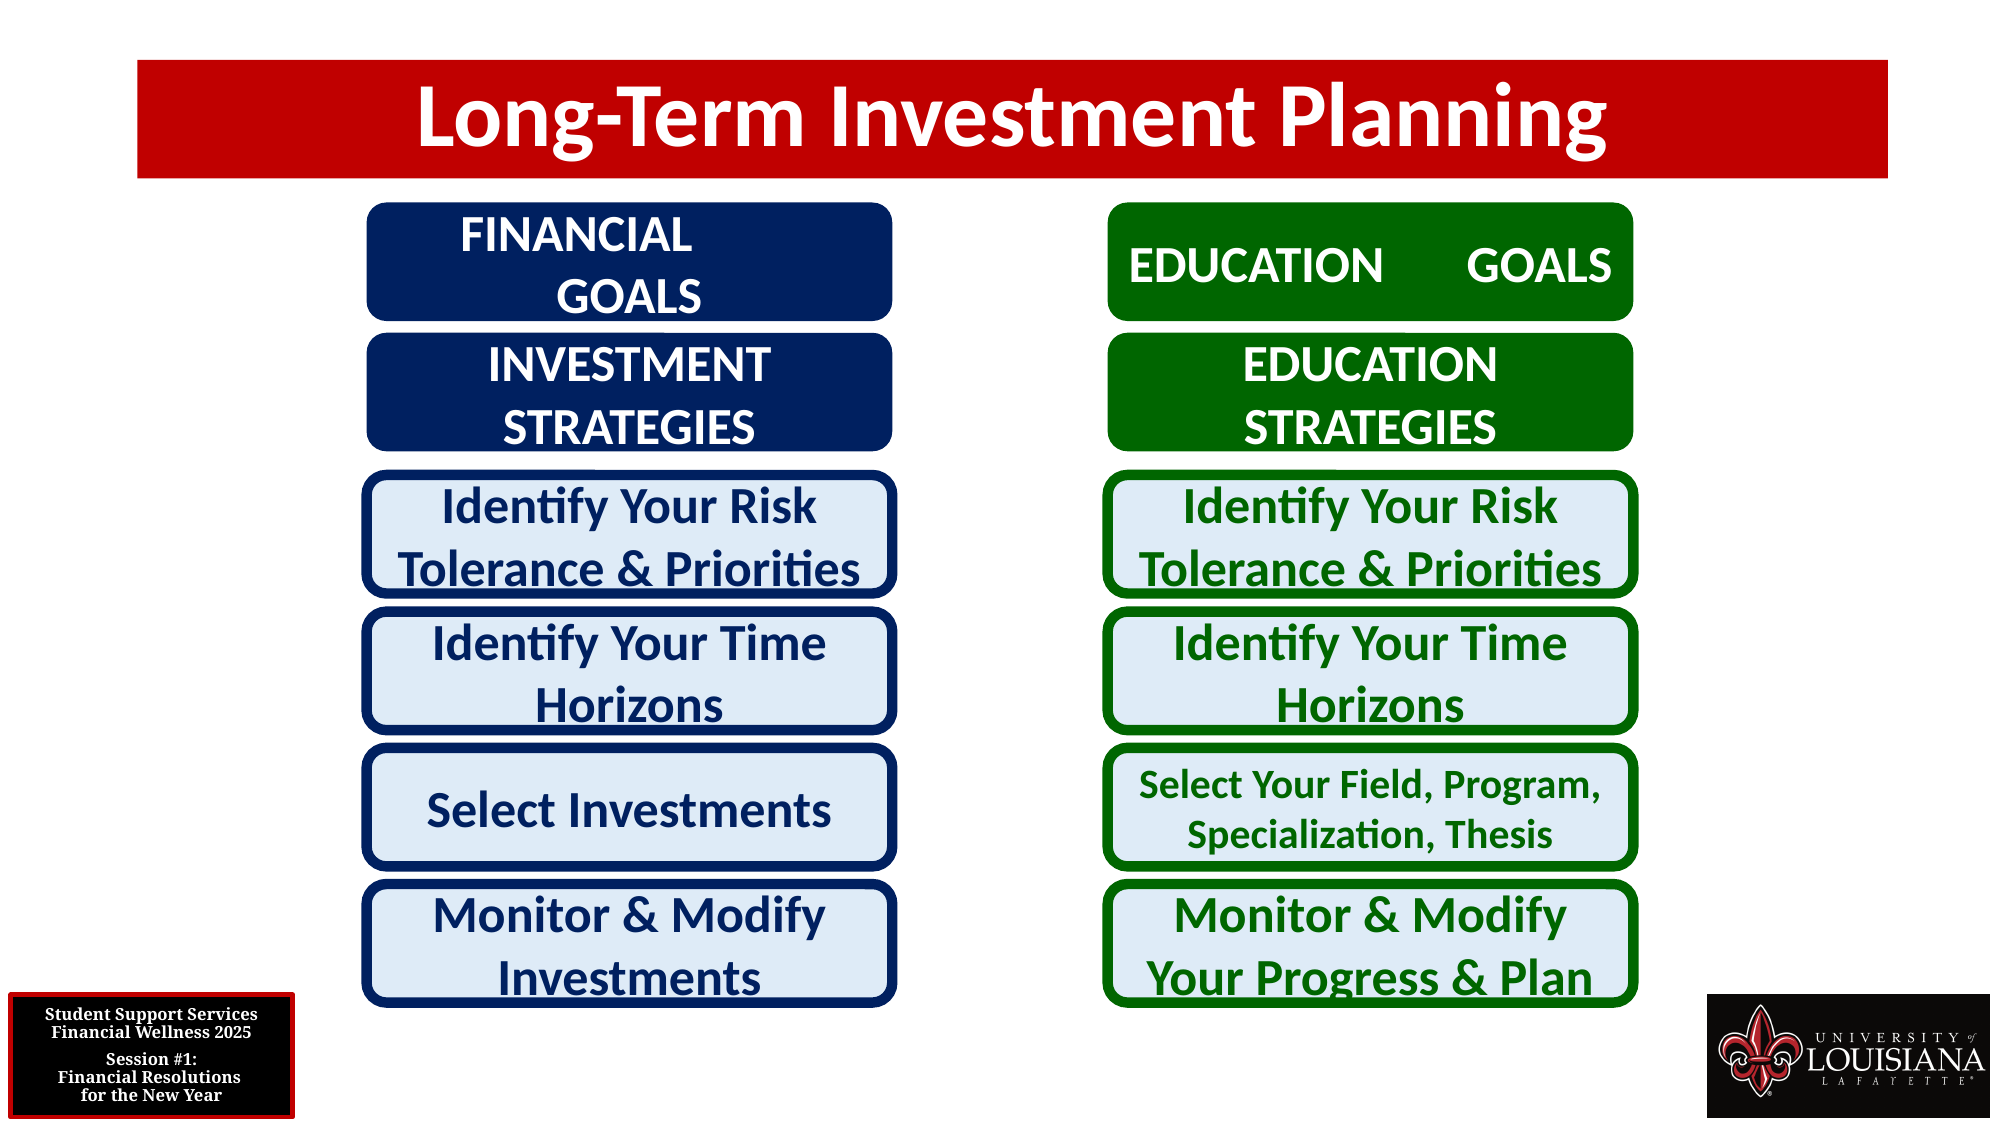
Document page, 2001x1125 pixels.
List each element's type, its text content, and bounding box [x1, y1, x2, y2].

text_box Identify Your Time Horizons [365, 610, 894, 732]
text_box Identify Your Risk Tolerance & Priorities [365, 473, 894, 595]
text_box Monitor & Modify Investments [365, 882, 894, 1004]
text_box EDUCATION STRATEGIES [1106, 331, 1635, 453]
text_box Monitor & Modify Your Progress & Plan [1106, 882, 1635, 1004]
text_box INVESTMENT STRATEGIES [365, 331, 894, 453]
text_box Identify Your Risk Tolerance & Priorities [1106, 473, 1635, 595]
text_box Identify Your Time Horizons [1106, 610, 1635, 732]
picture [1707, 994, 1990, 1118]
text_box FINANCIAL GOALS [365, 201, 894, 323]
text_box EDUCATION GOALS [1106, 201, 1635, 323]
text_box Select Investments [365, 746, 894, 868]
text_box Long-Term Investment Planning [137, 59, 1888, 179]
text_box Select Your Field, Program, Specialization, Thesis [1106, 746, 1635, 868]
